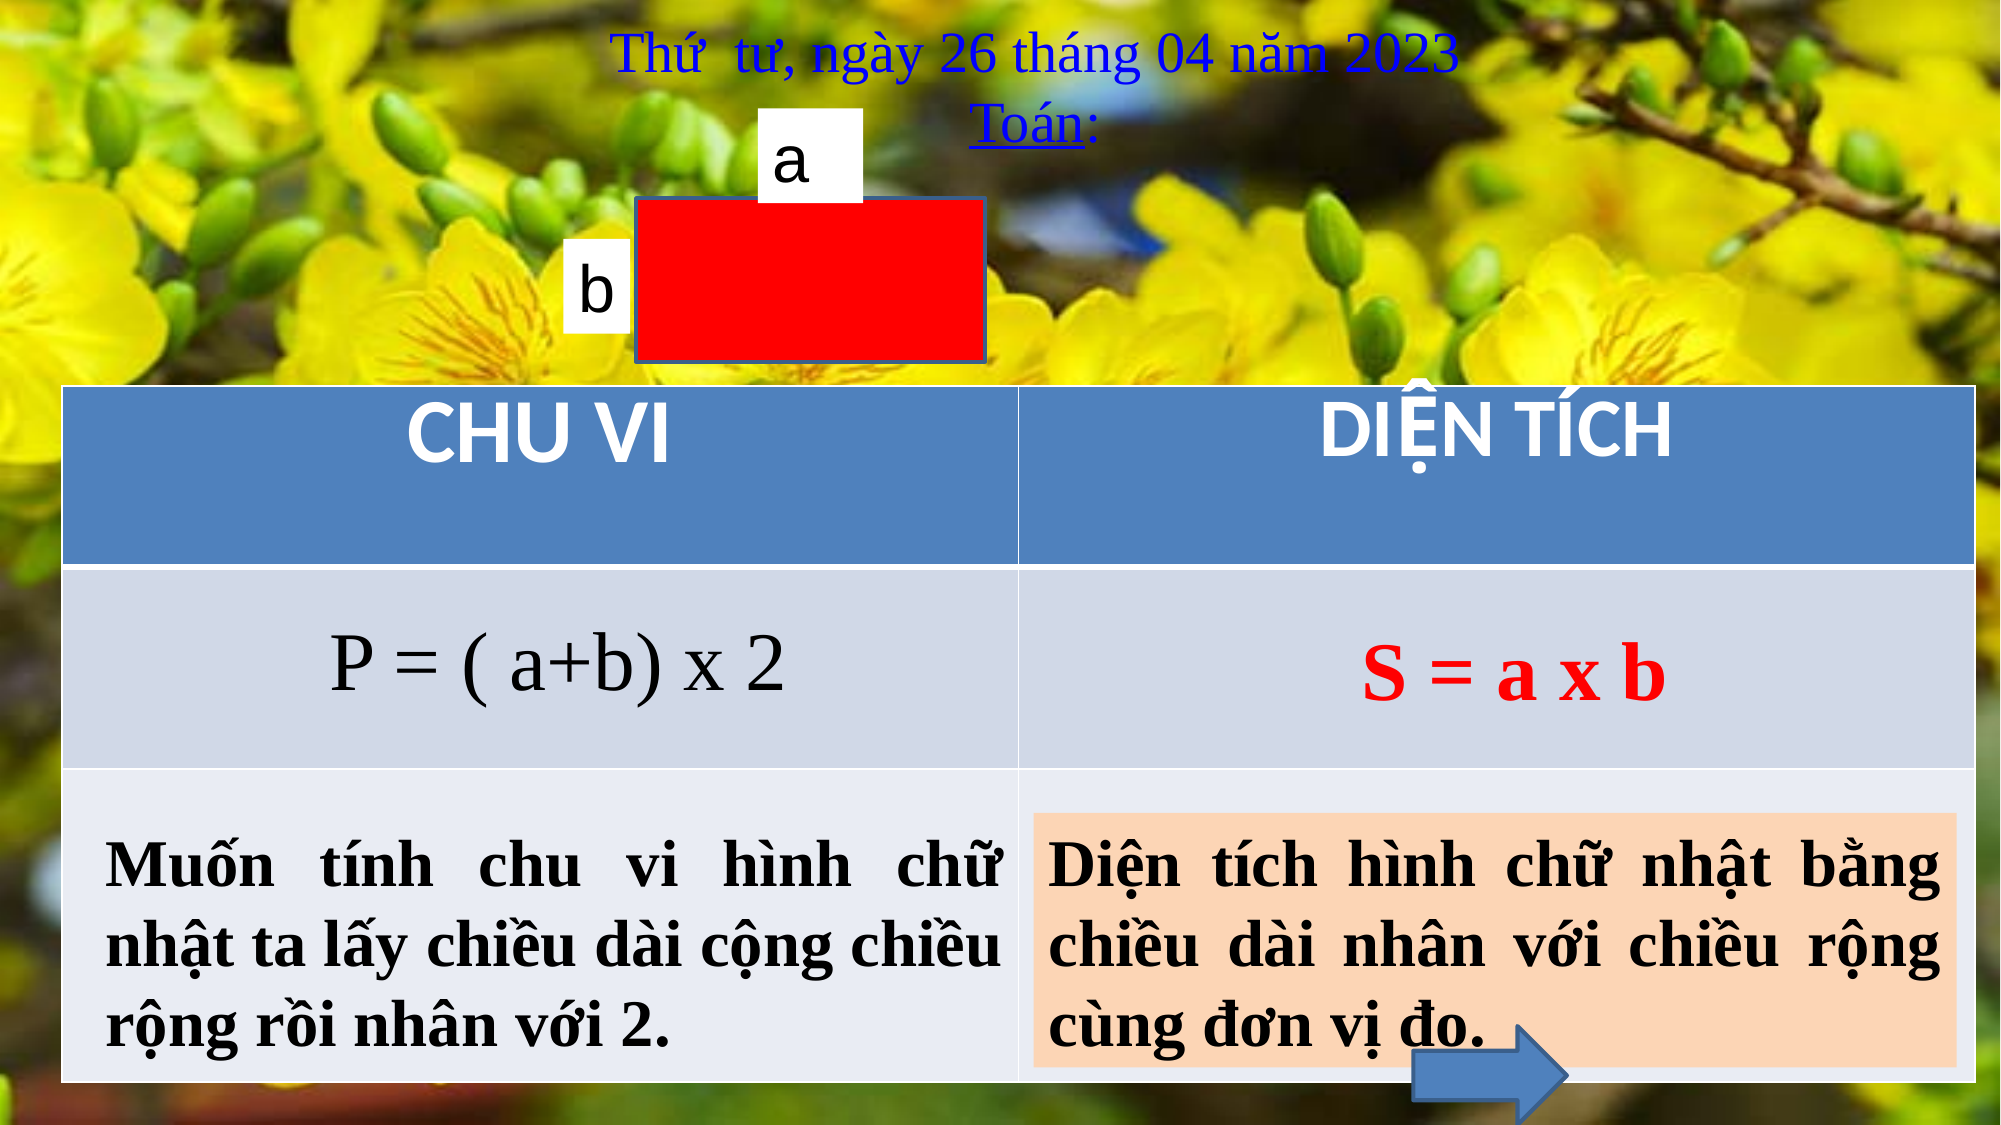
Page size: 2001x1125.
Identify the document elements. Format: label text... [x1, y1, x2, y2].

text_box Diện tích hình chữ nhật bằng chiều dài nhân với chiều rộng cùng đơn vị đo. [1033, 812, 1957, 1068]
table_cell [63, 770, 1018, 1081]
table_cell [1019, 570, 1974, 768]
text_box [562, 108, 986, 362]
text_box Muốn tính chu vi hình chữ nhật ta lấy chiều dài cộng chiều rộng rồi nhân với 2. [90, 812, 1019, 1068]
text_box P = ( a+b) x 2 [314, 599, 848, 715]
table_cell [63, 570, 1018, 768]
text_box [1411, 1024, 1570, 1125]
text_box Thứ tư, ngày 26 tháng 04 năm 2023 Toán: [397, 7, 1674, 162]
text_box S = a x b [1346, 609, 1684, 725]
table_header CHU VI [63, 387, 1018, 564]
picture [0, 0, 2001, 1125]
table_cell [1019, 770, 1974, 1081]
table_header DIỆN TÍCH [1019, 387, 1974, 564]
